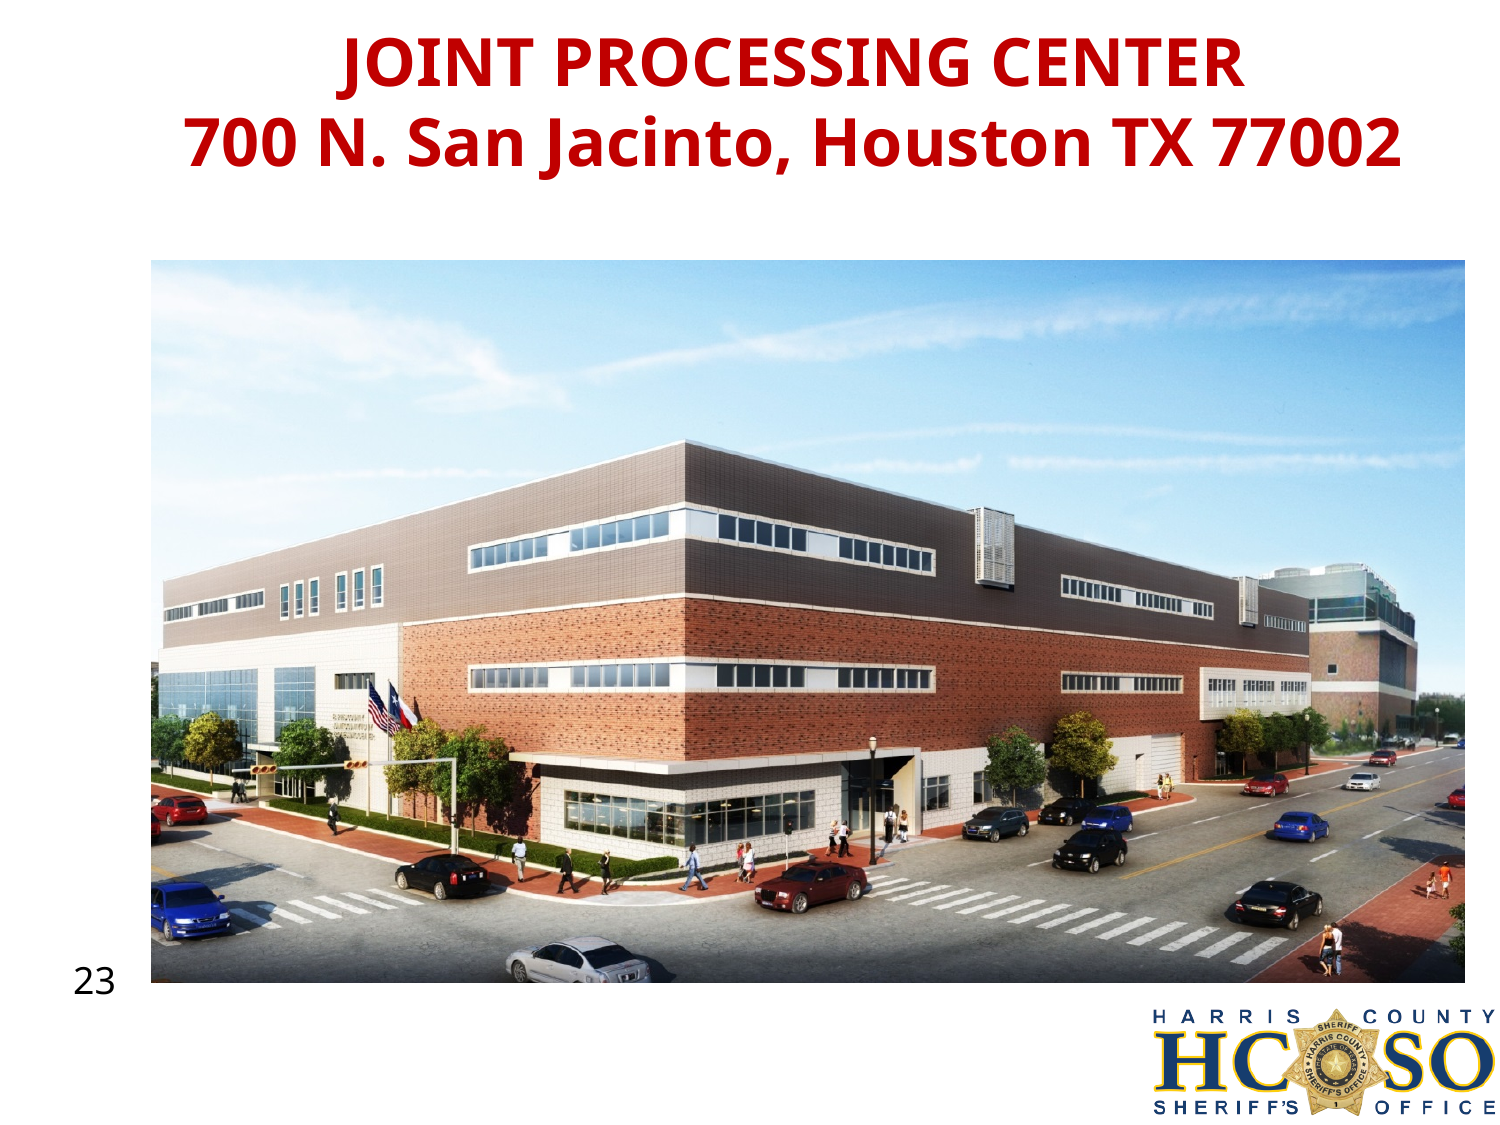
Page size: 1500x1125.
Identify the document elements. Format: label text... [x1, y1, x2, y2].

picture [1149, 1005, 1500, 1119]
text_box JOINT PROCESSING CENTER 700 N. San Jacinto, Houston TX 77002 [112, 12, 1475, 188]
picture [151, 260, 1465, 984]
text_box 23 [37, 949, 152, 1010]
